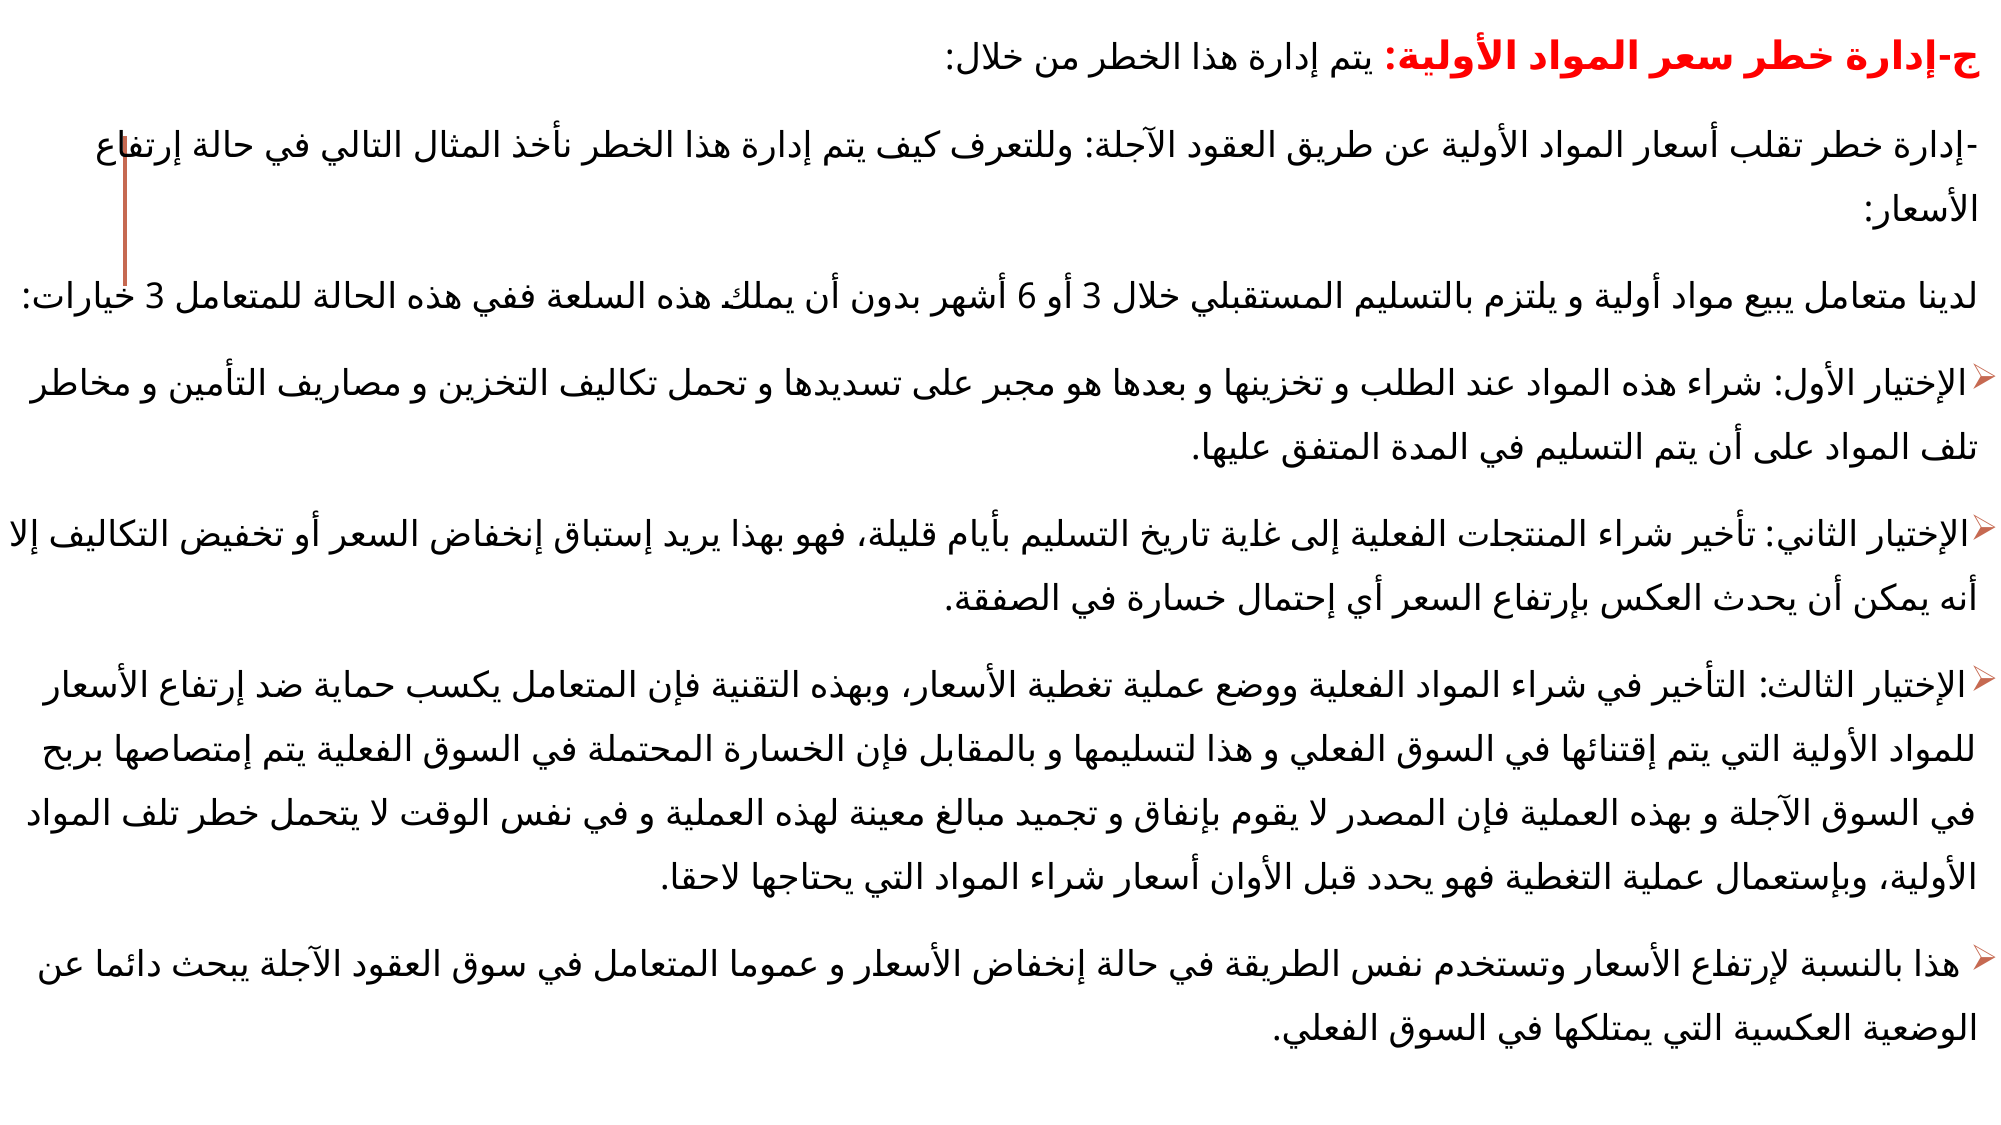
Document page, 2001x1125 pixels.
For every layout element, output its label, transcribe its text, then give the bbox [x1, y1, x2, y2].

list ج-إدارة خطر سعر المواد الأولية: يتم إدارة هذا الخطر من خلال: -إدارة خطر تقلب أسعار المواد الأولية عن طريق العقود الآجلة: وللتعرف كيف يتم إدارة هذا الخطر نأخذ المثال التالي في حالة إرتفاع الأسعار: لدينا متعامل يبيع مواد أولية و يلتزم بالتسليم المستقبلي خلال 3 أو 6 أشهر بدون أن يملك هذه السلعة ففي هذه الحالة للمتعامل 3 خيارات: الإختيار الأول: شراء هذه المواد عند الطلب و تخزينها و بعدها هو مجبر على تسديدها و تحمل تكاليف التخزين و مصاريف التأمين و مخاطر تلف المواد على أن يتم التسليم في المدة المتفق عليها. الإختيار الثاني: تأخير شراء المنتجات الفعلية إلى غاية تاريخ التسليم بأيام قليلة، فهو بهذا يريد إستباق إنخفاض السعر أو تخفيض التكاليف إلا أنه يمكن أن يحدث العكس بإرتفاع السعر أي إحتمال خسارة في الصفقة. الإختيار الثالث: التأخير في شراء المواد الفعلية ووضع عملية تغطية الأسعار، وبهذه التقنية فإن المتعامل يكسب حماية ضد إرتفاع الأسعار للمواد الأولية التي يتم إقتنائها في السوق الفعلي و هذا لتسليمها و بالمقابل فإن الخسارة المحتملة في السوق الفعلية يتم إمتصاصها بربح في السوق الآجلة و بهذه العملية فإن المصدر لا يقوم بإنفاق و تجميد مبالغ معينة لهذه العملية و في نفس الوقت لا يتحمل خطر تلف المواد الأولية، وبإستعمال عملية التغطية فهو يحدد قبل الأوان أسعار شراء المواد التي يحتاجها لاحقا. هذا بالنسبة لإرتفاع الأسعار وتستخدم نفس الطريقة في حالة إنخفاض الأسعار و عموما المتعامل في سوق العقود الآجلة يبحث دائما عن الوضعية العكسية التي يمتلكها في السوق الفعلي. [0, 0, 2000, 1125]
